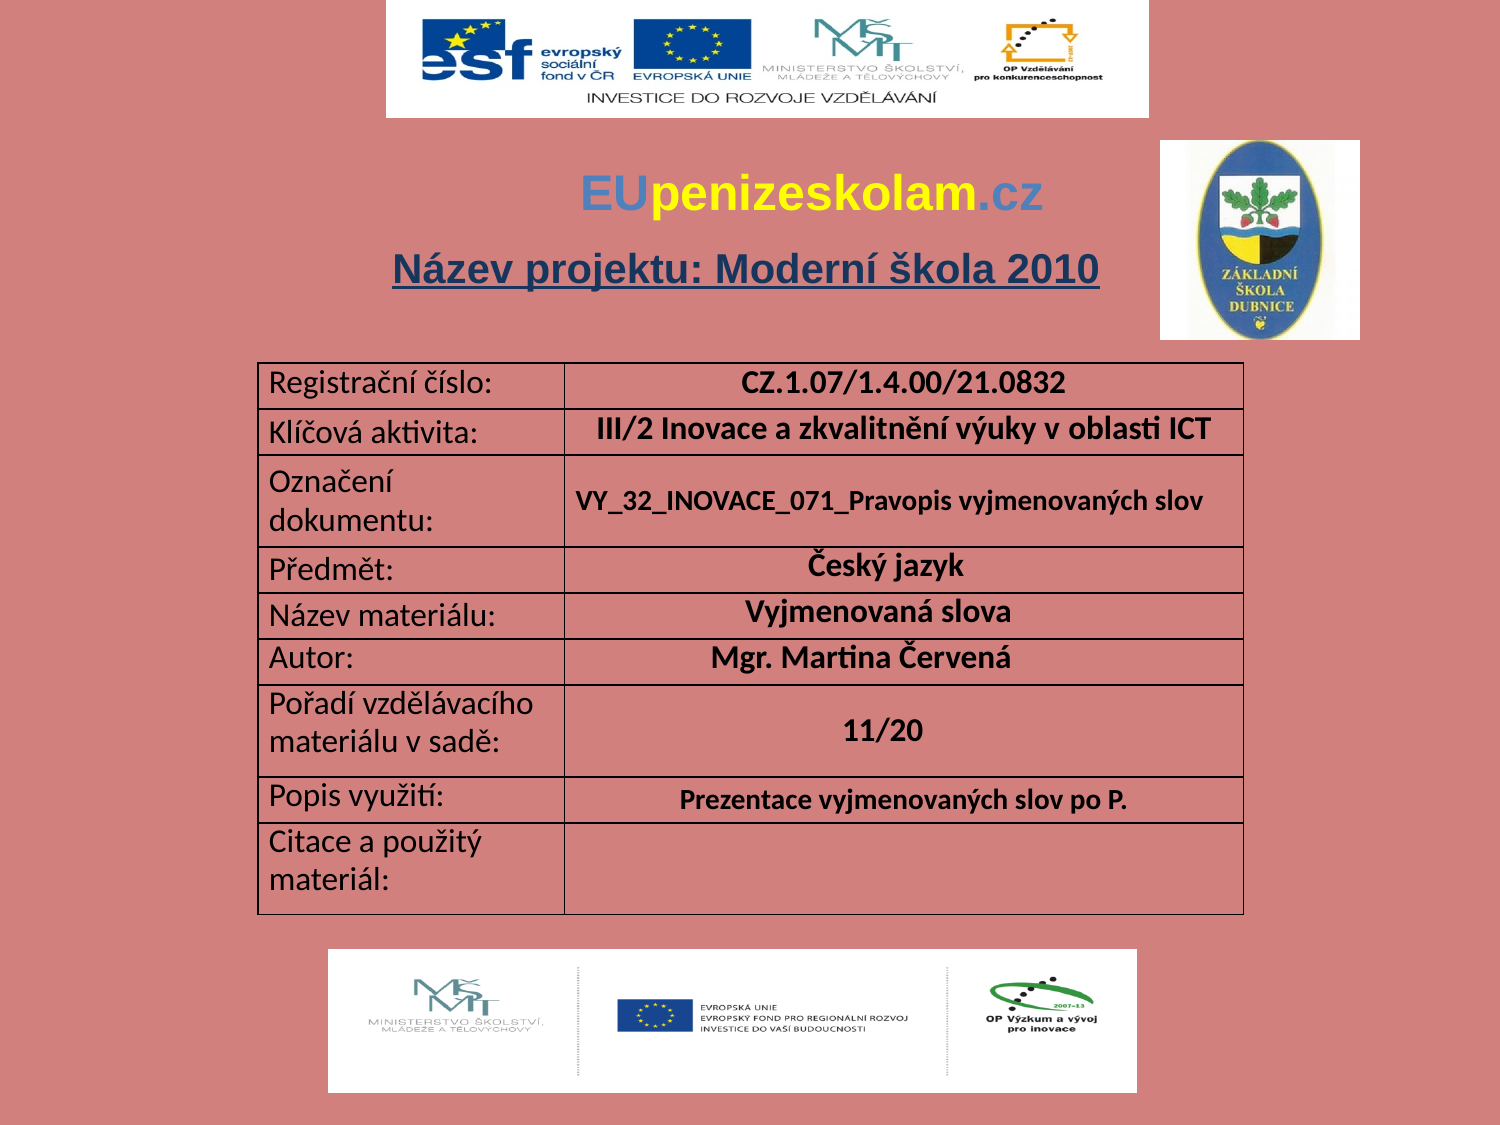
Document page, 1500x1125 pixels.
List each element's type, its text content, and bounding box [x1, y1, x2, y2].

table_cell Citace a použitý materiál: [259, 824, 564, 914]
table_cell Popis využití: [259, 778, 564, 822]
table_cell [1028, 594, 1243, 638]
table_header CZ.1.07/1.4.00/21.0832 [565, 364, 1243, 408]
table_cell Klíčová aktivita: [259, 410, 564, 454]
table_cell [1028, 686, 1243, 776]
table_cell Předmět: [259, 548, 564, 592]
text_box EUpenizeskolam.cz [415, 152, 1060, 234]
table_cell 11/20 [565, 686, 1028, 776]
table_cell [1028, 640, 1243, 684]
table_cell Vyjmenovaná slova [565, 594, 1028, 638]
picture [327, 948, 1137, 1094]
table_cell Pořadí vzdělávacího materiálu v sadě: [259, 686, 564, 776]
text_box Název projektu: Moderní škola 2010 [377, 234, 1116, 345]
picture [386, 0, 1149, 118]
table_cell VY_32_INOVACE_071_Pravopis vyjmenovaných slov [565, 456, 1243, 546]
picture [1159, 140, 1360, 341]
table_cell [1028, 548, 1243, 592]
table_cell Prezentace vyjmenovaných slov po P. [565, 778, 1243, 822]
table_cell Autor: [259, 640, 564, 684]
table_cell Označení dokumentu: [259, 456, 564, 546]
table_header Registrační číslo: [259, 364, 564, 408]
table_cell Mgr. Martina Červená [565, 640, 1028, 684]
table_cell Název materiálu: [259, 594, 564, 638]
table_cell III/2 Inovace a zkvalitnění výuky v oblasti ICT [565, 410, 1243, 454]
table_cell Český jazyk [565, 548, 1028, 592]
table_cell [565, 824, 1243, 914]
